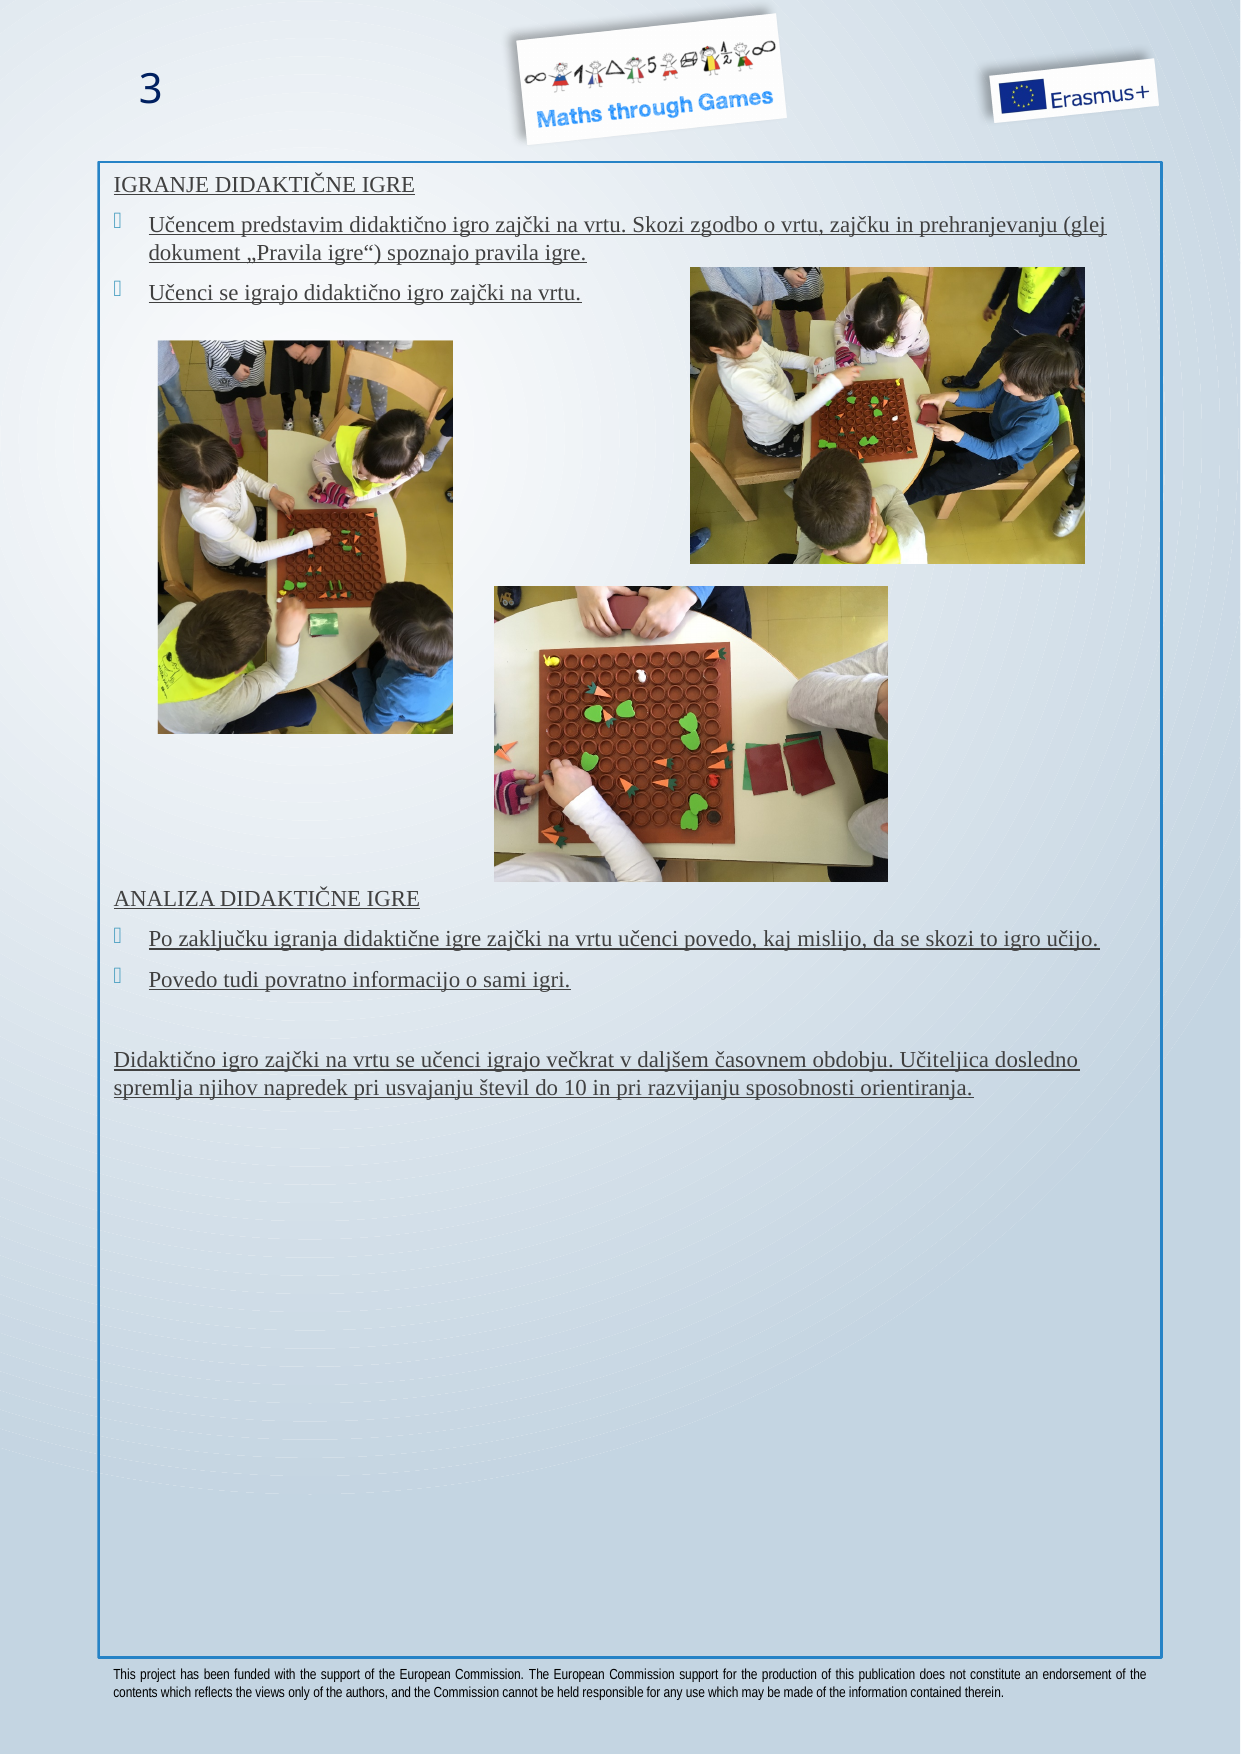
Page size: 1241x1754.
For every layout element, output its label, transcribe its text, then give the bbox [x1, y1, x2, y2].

picture [517, 14, 786, 144]
picture [990, 59, 1158, 122]
slide_number 3 [98, 43, 178, 138]
list IGRANJE DIDAKTIČNE IGRE Učencem predstavim didaktično igro zajčki na vrtu. Skozi zgodbo o vrtu, zajčku in prehranjevanju (glej dokument „Pravila igre“) spoznajo pravila igre. Učenci se igrajo didaktično igro zajčki na vrtu. ANALIZA DIDAKTIČNE IGRE Po zaključku igranja didaktične igre zajčki na vrtu učenci povedo, kaj mislijo, da se skozi to igro učijo. Povedo tudi povratno informacijo o sami igri. Didaktično igro zajčki na vrtu se učenci igrajo večkrat v daljšem časovnem obdobju. Učiteljica dosledno spremlja njihov napredek pri usvajanju števil do 10 in pri razvijanju sposobnosti orientiranja. [98, 161, 1162, 1656]
picture [690, 267, 1085, 564]
picture [107, 341, 888, 882]
